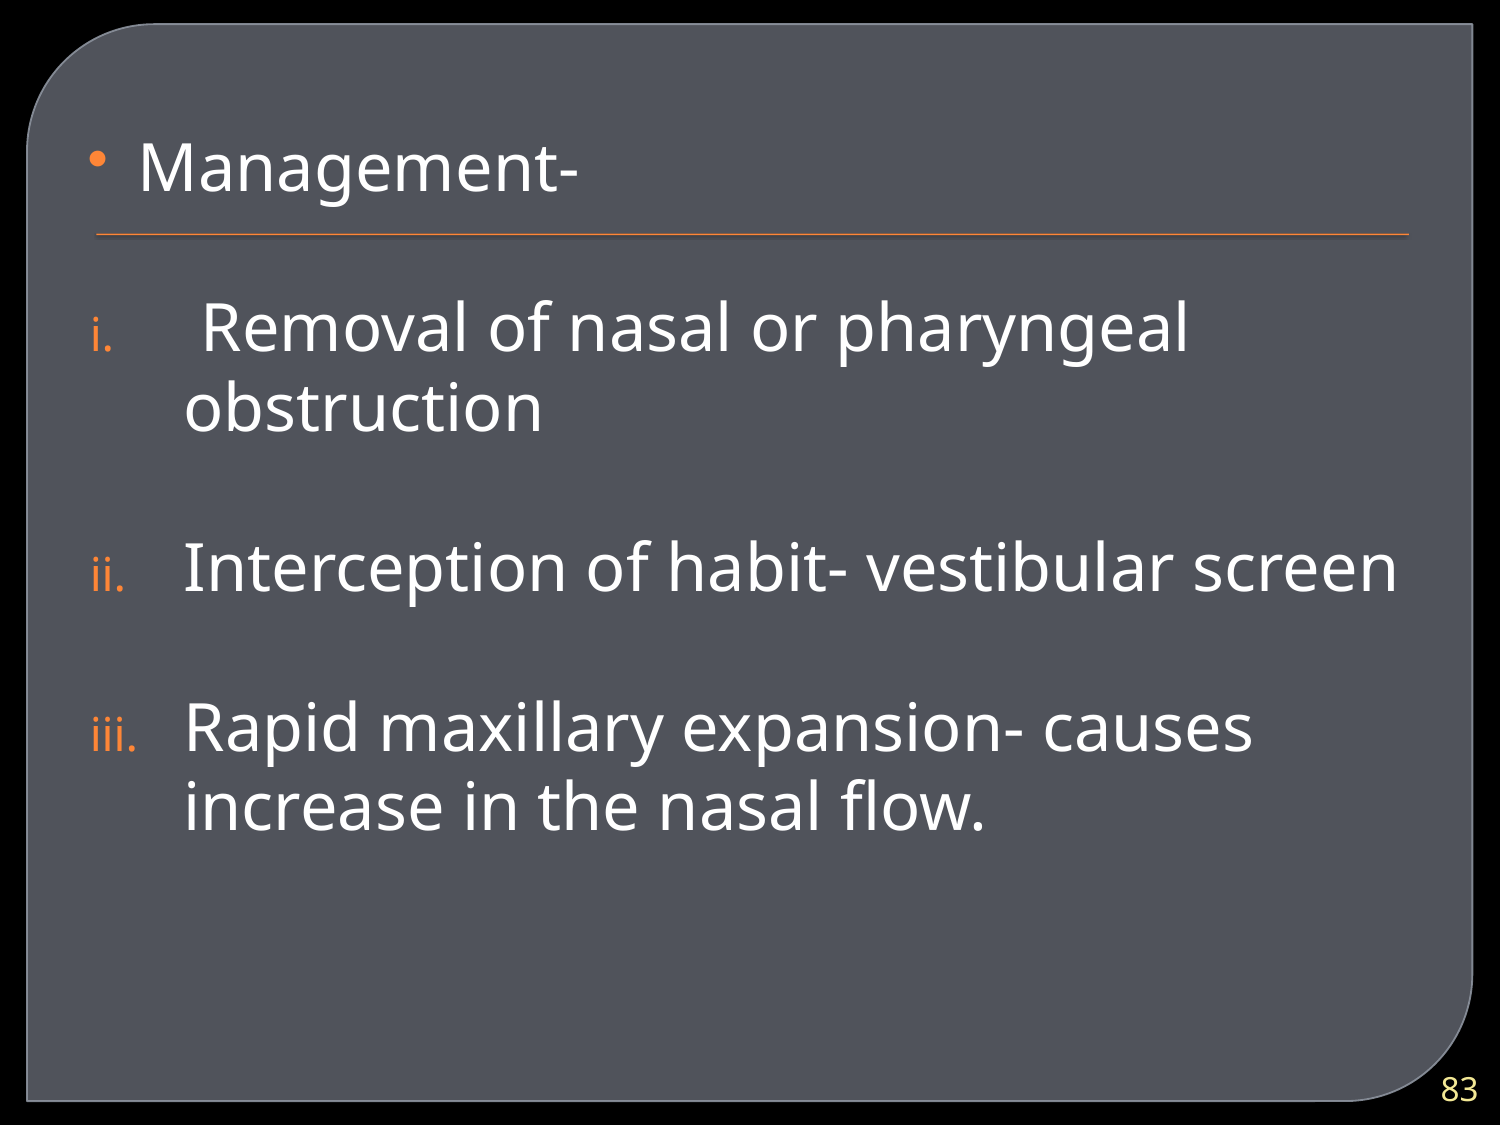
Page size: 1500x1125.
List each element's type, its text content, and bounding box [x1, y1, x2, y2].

slide_number 83 [1417, 1068, 1494, 1114]
list Management- Removal of nasal or pharyngeal obstruction Interception of habit- vestibular screen Rapid maxillary expansion- causes increase in the nasal flow. [75, 117, 1425, 1013]
